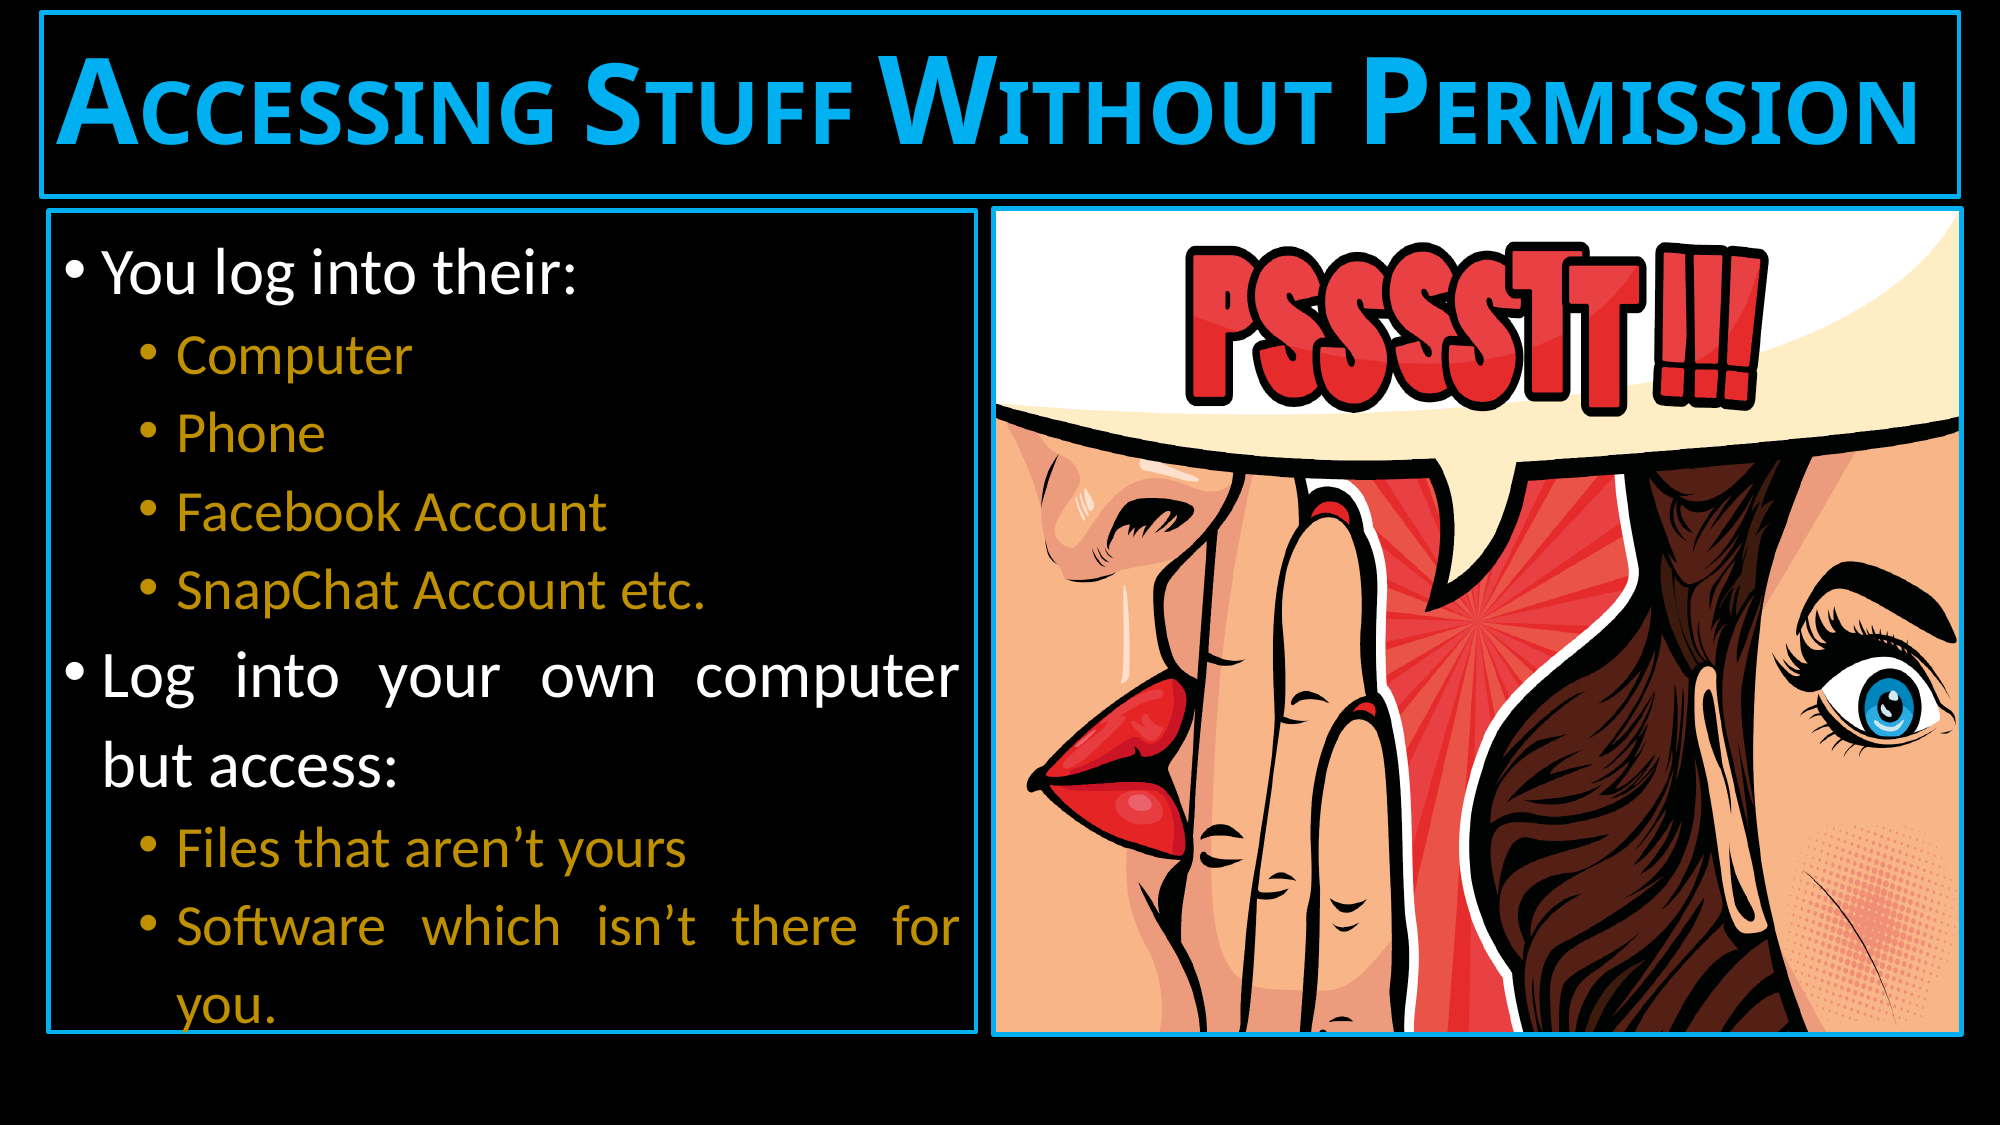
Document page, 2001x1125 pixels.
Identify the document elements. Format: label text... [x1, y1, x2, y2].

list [995, 210, 1959, 1033]
list You log into their: Computer Phone Facebook Account SnapChat Account etc. Log into your own computer but access: Files that aren’t yours Software which isn’t there for you. [48, 210, 977, 1032]
text_box Accessing stuff without permission [41, 12, 1959, 197]
